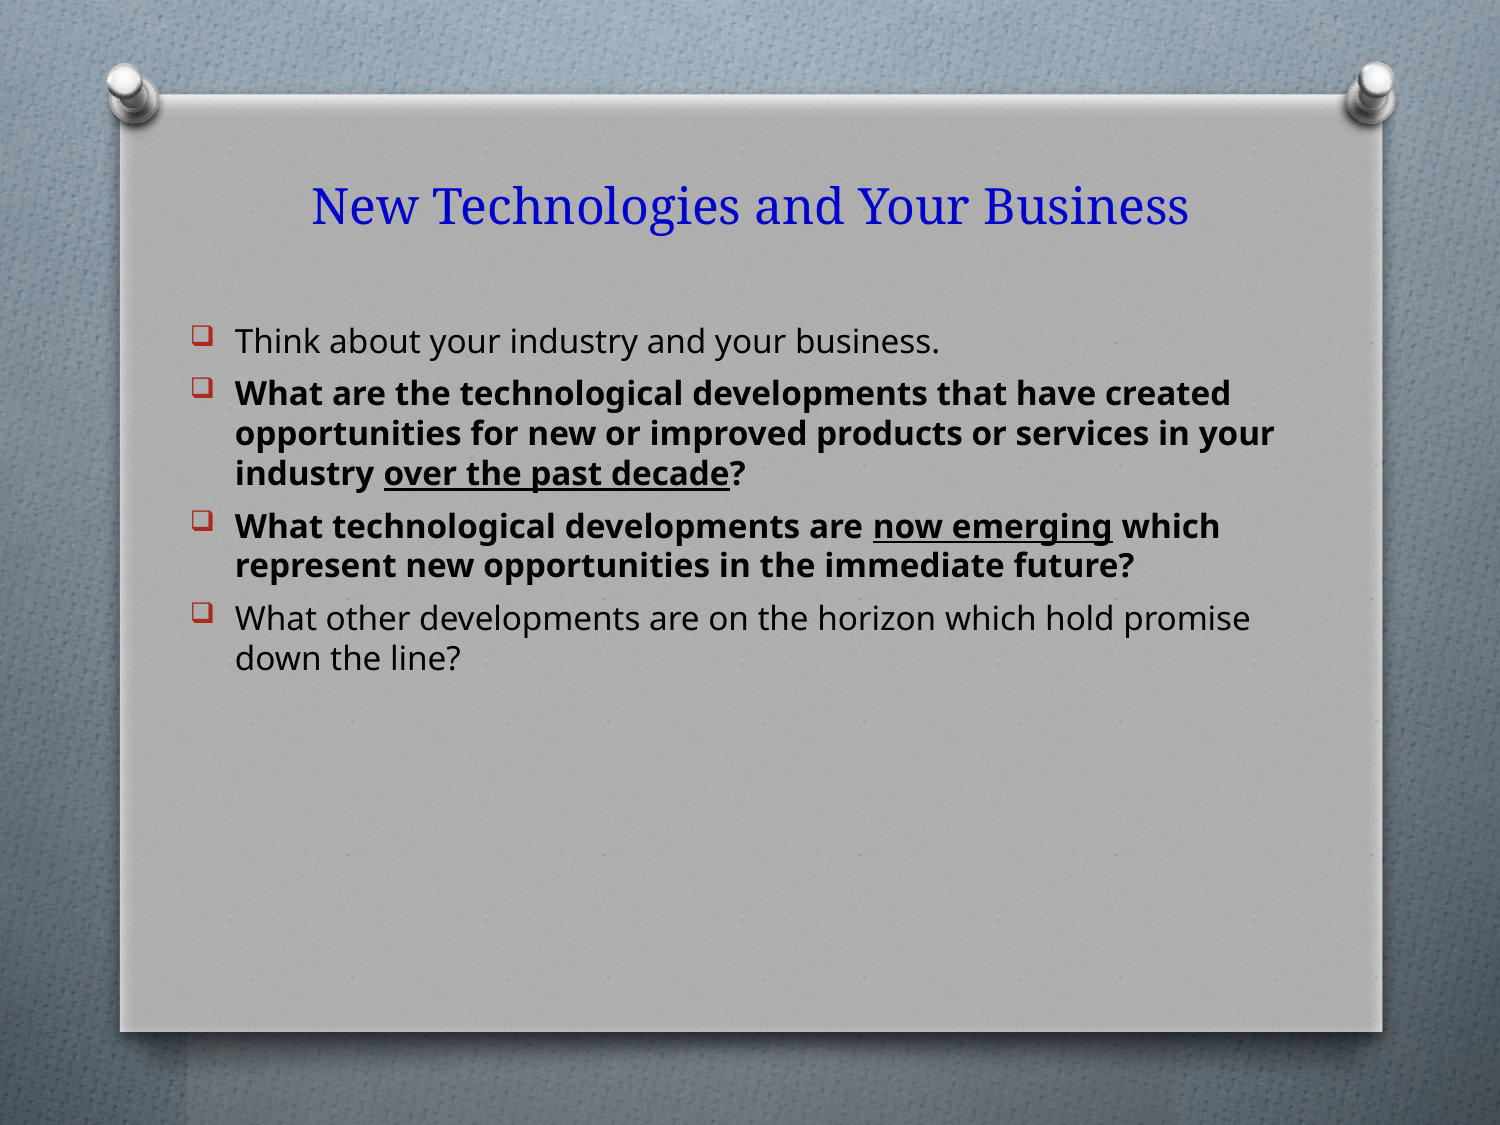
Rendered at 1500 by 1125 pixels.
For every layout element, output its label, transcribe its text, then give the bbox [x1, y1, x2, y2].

title New Technologies and Your Business [179, 134, 1323, 275]
picture [1317, 35, 1439, 156]
picture [75, 29, 198, 153]
list Think about your industry and your business. What are the technological developments that have created opportunities for new or improved products or services in your industry over the past decade? What technological developments are now emerging which represent new opportunities in the immediate future? What other developments are on the horizon which hold promise down the line? [174, 312, 1325, 713]
